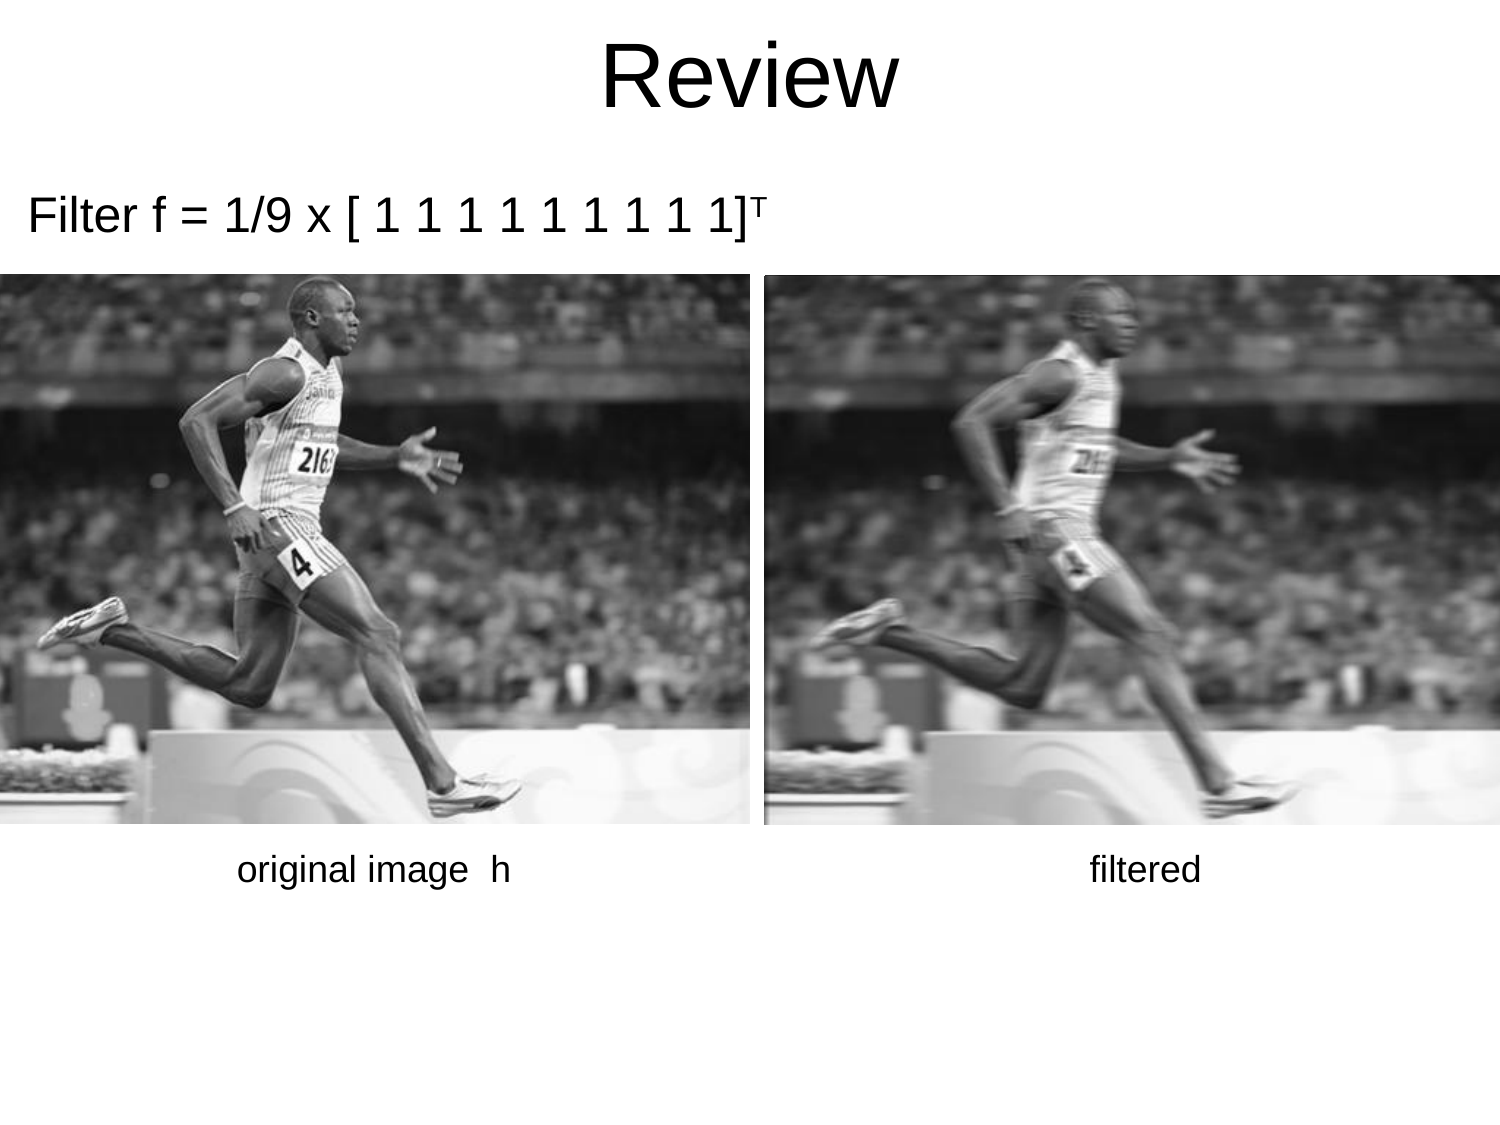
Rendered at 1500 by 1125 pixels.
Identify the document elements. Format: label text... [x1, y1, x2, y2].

picture [764, 275, 1500, 826]
text_box Review [74, 8, 1425, 197]
picture [0, 274, 751, 824]
text_box original image h [222, 837, 600, 898]
text_box Filter f = 1/9 x [ 1 1 1 1 1 1 1 1 1]T [12, 174, 825, 250]
text_box filtered [1074, 837, 1363, 898]
